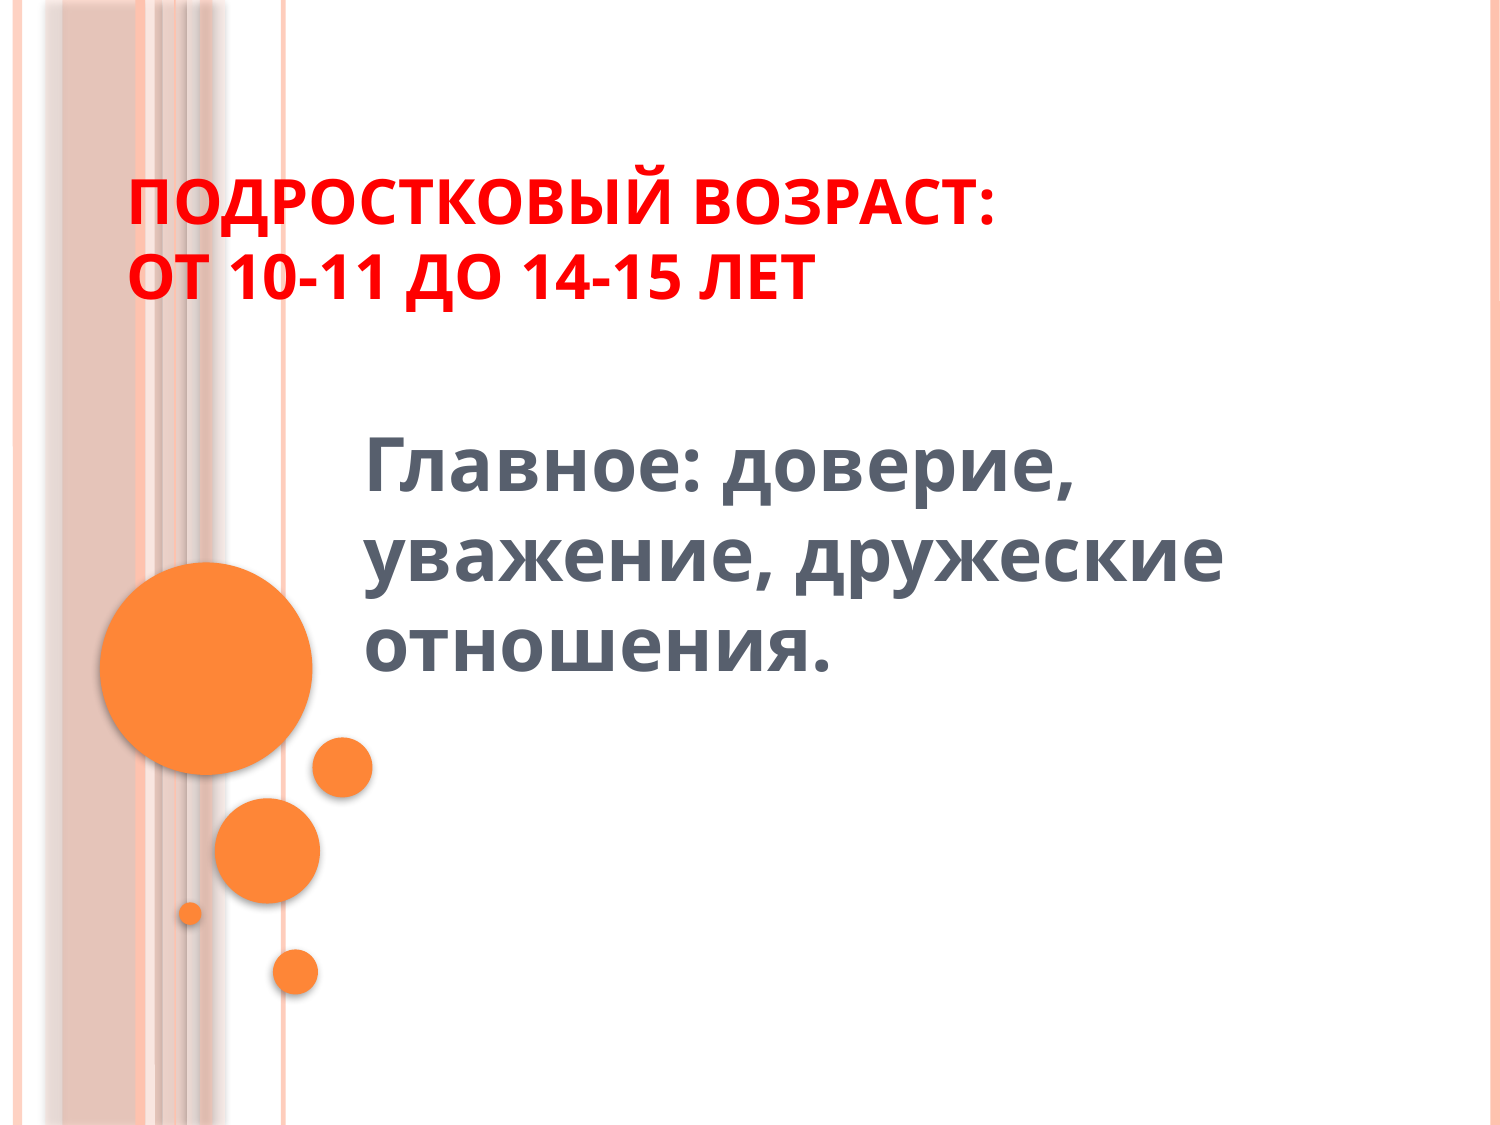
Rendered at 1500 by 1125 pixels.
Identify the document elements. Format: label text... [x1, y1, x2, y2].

title Подростковый возраст: от 10-11 до 14-15 лет [112, 78, 1388, 320]
subtitle Главное: доверие, уважение, дружеские отношения. [348, 408, 1361, 882]
